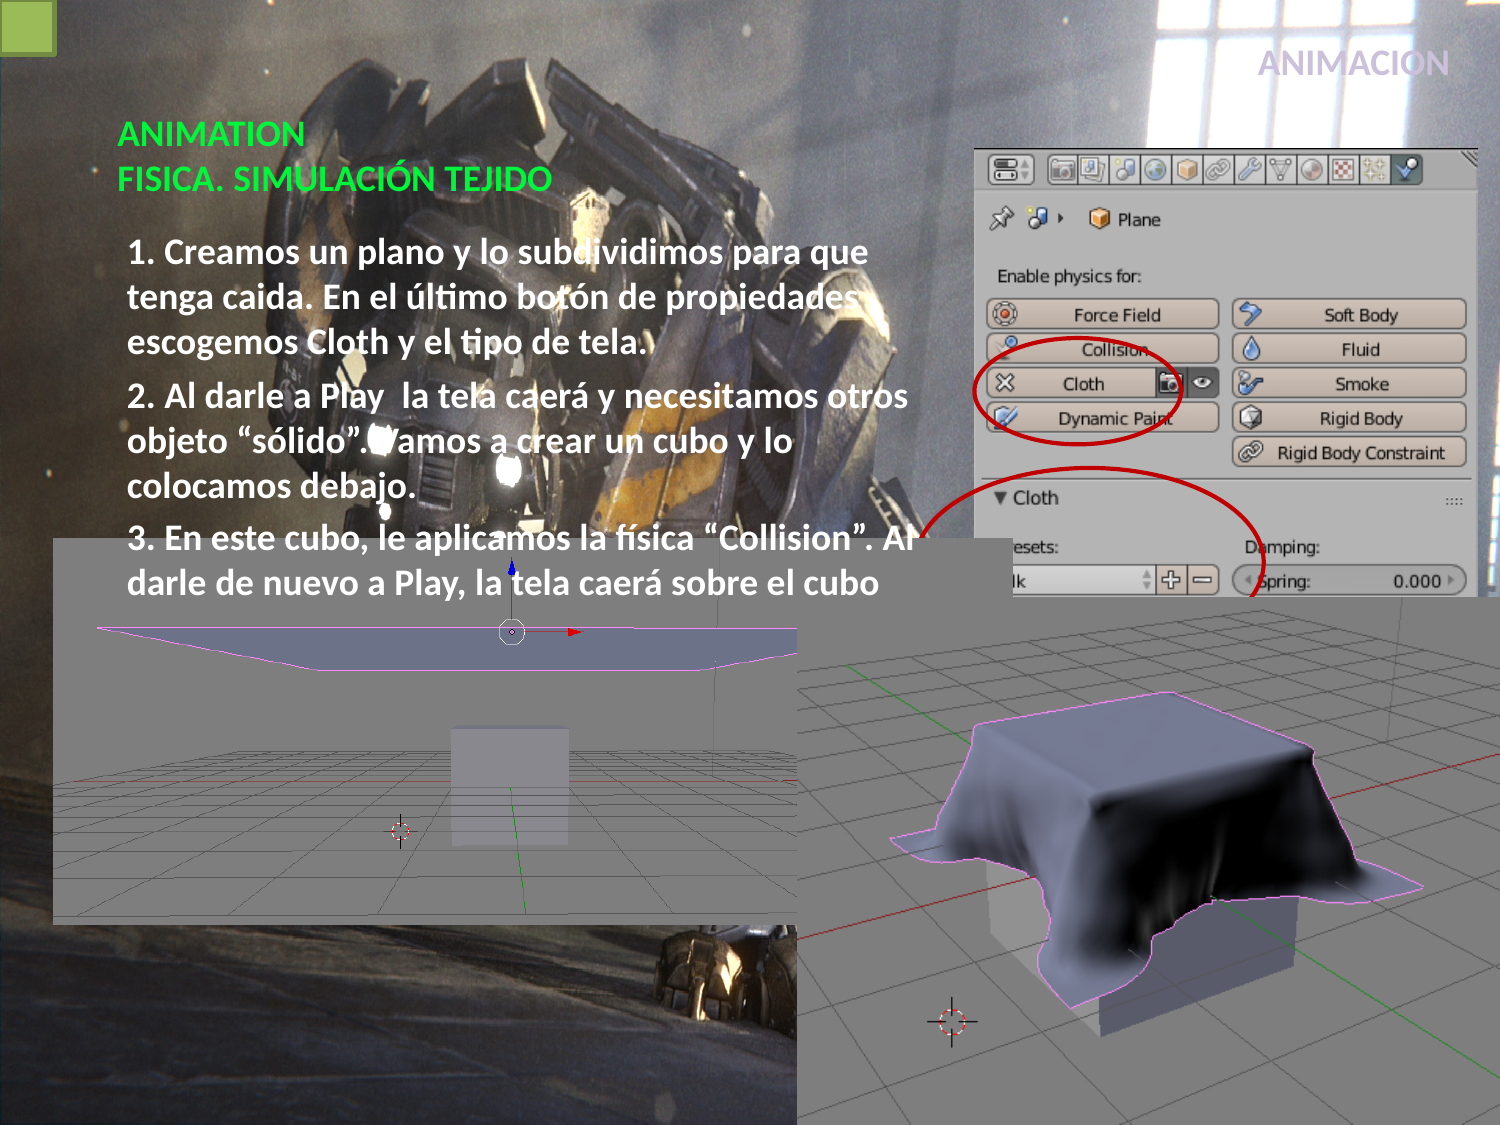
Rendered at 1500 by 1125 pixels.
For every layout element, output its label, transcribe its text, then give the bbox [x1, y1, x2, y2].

text_box ANIMATION FISICA. SIMULACIÓN TEJIDO [102, 101, 568, 342]
text_box ANIMACION [1242, 30, 1465, 91]
text_box 3. En este cubo, le aplicamos la física “Collision”. Al darle de nuevo a Play, la tela caerá sobre el cubo [112, 505, 969, 537]
text_box 1. Creamos un plano y lo subdividimos para que tenga caida. En el último botón de propiedades escogemos Cloth y el tipo de tela. [112, 219, 969, 363]
picture [0, 0, 1500, 1125]
text_box 2. Al darle a Play la tela caerá y necesitamos otros objeto “sólido”. Vamos a crear un cubo y lo colocamos debajo. [112, 363, 969, 505]
text_box [0, 0, 57, 57]
